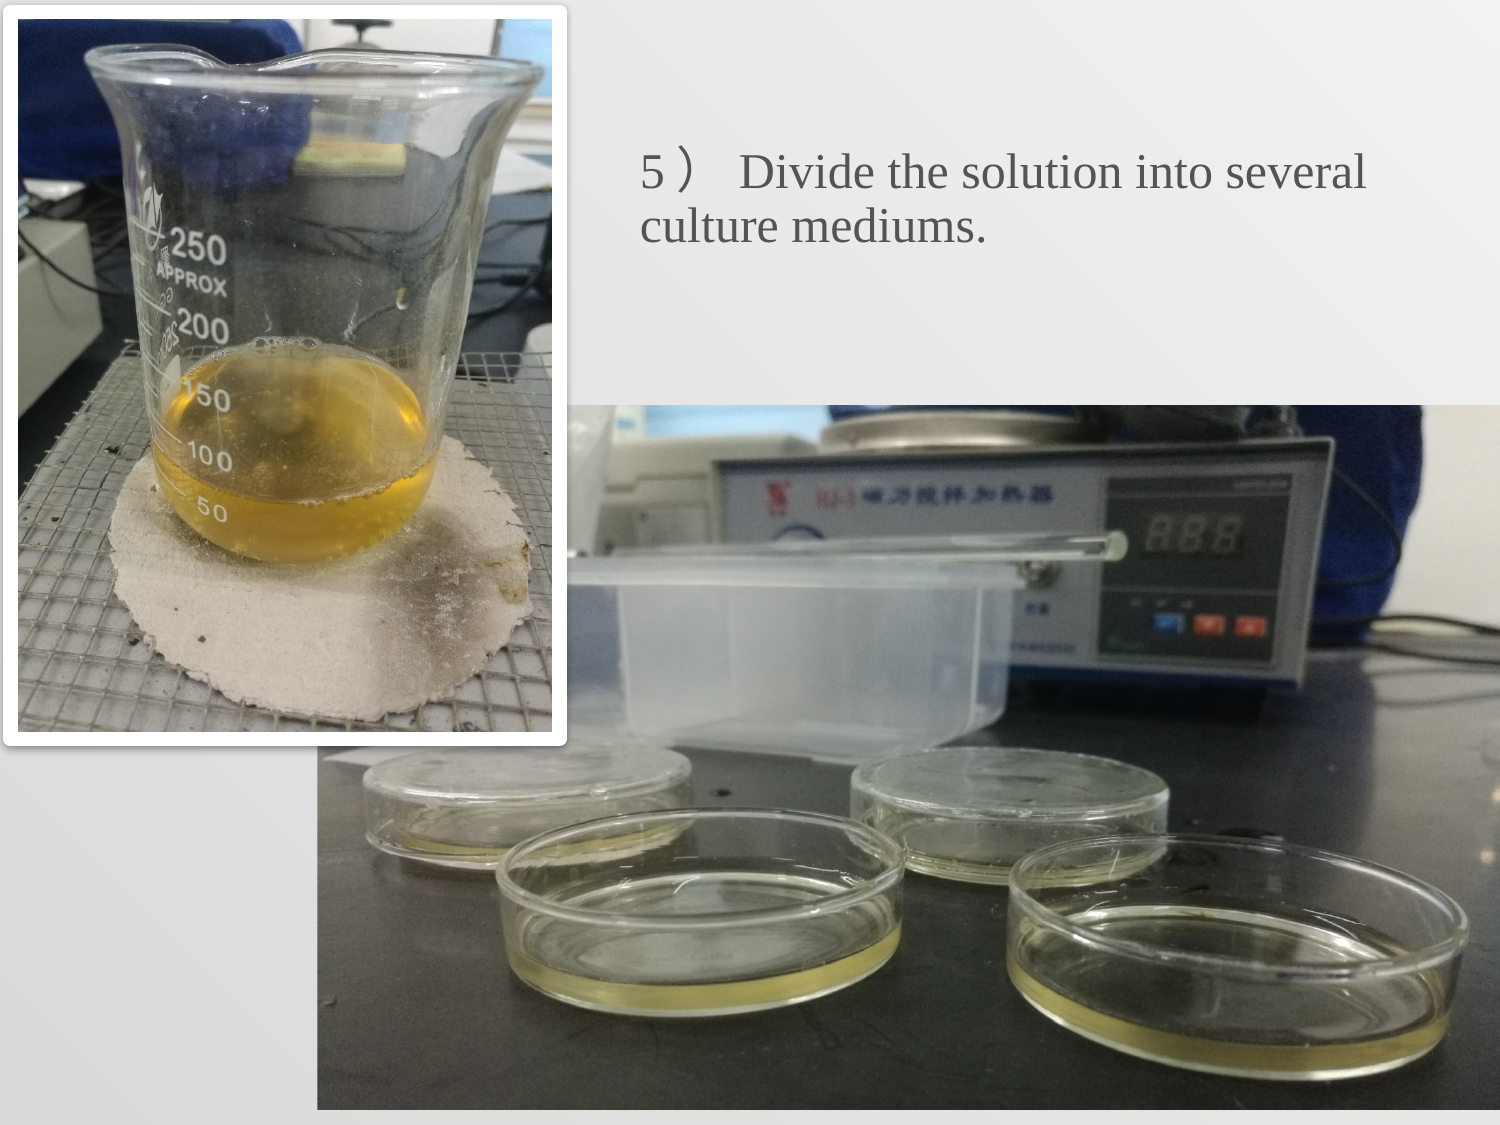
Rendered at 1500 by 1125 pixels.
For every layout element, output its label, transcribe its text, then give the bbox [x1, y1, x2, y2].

picture [317, 405, 1500, 1110]
text_box 5）Divide the solution into several culture mediums. [624, 137, 1463, 261]
title [572, 45, 1351, 263]
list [17, 18, 553, 732]
